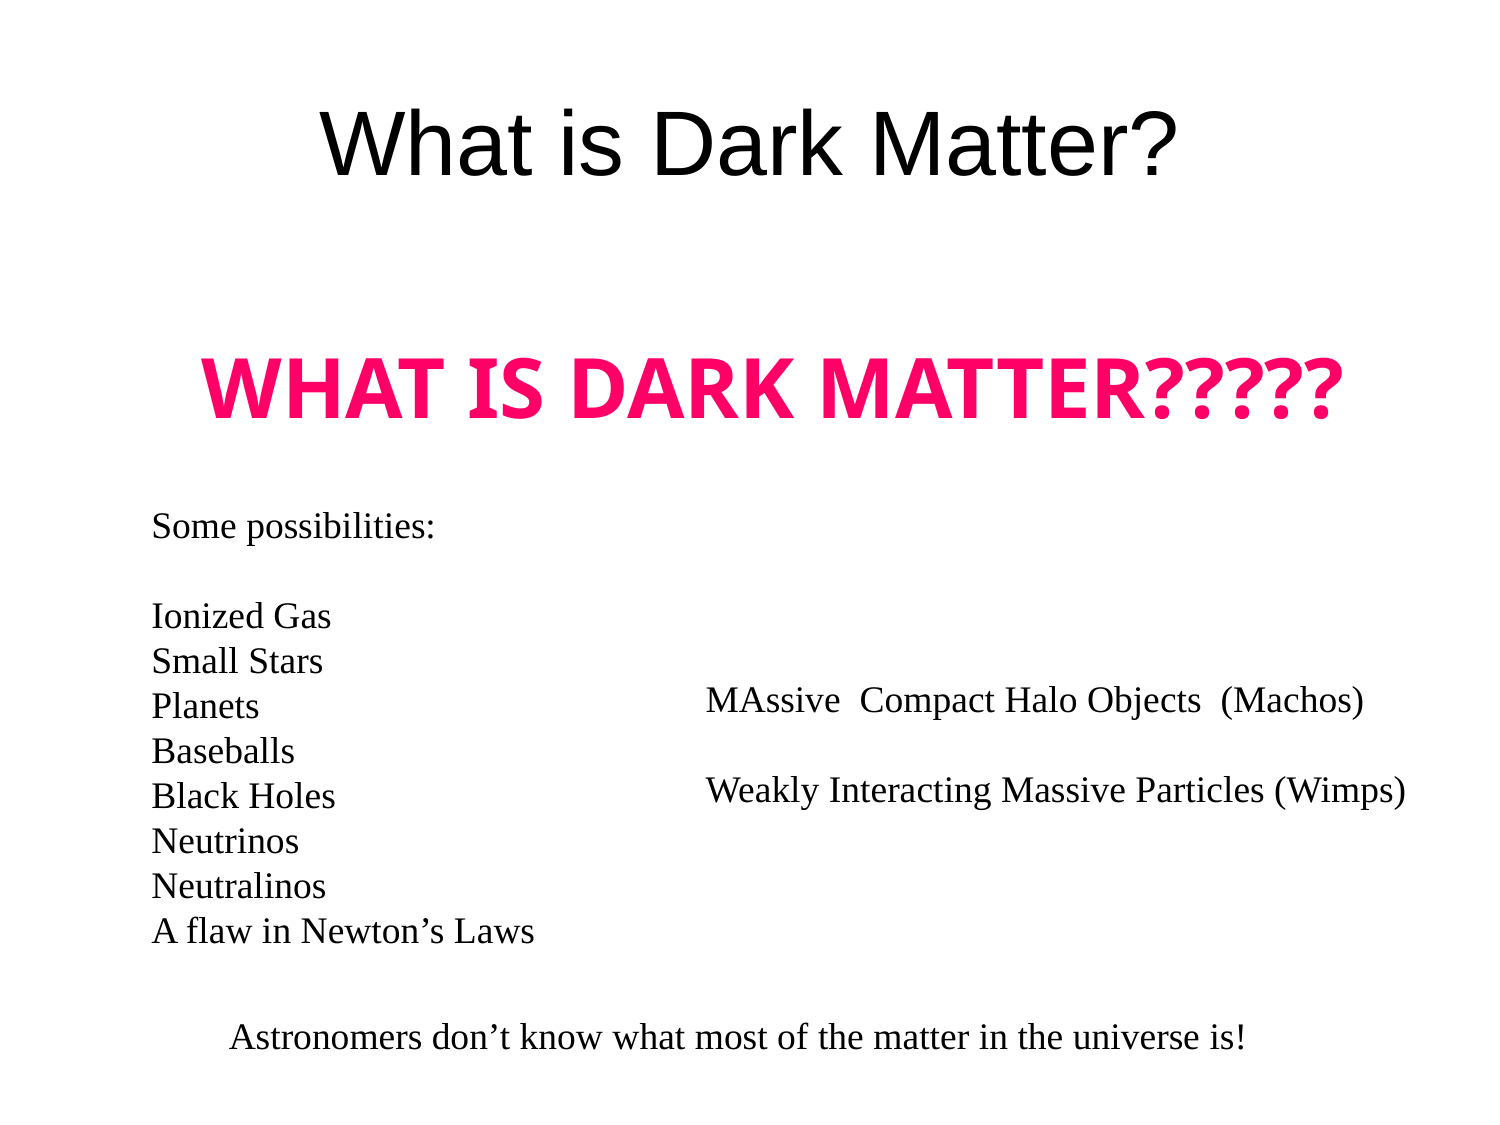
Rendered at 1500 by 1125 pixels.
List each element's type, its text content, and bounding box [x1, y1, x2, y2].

title What is Dark Matter? [75, 45, 1425, 233]
text_box Some possibilities: Ionized Gas Small Stars Planets Baseballs Black Holes Neutrinos Neutralinos A flaw in Newton’s Laws [136, 493, 551, 959]
text_box MAssive Compact Halo Objects (Machos) Weakly Interacting Massive Particles (Wimps) [690, 667, 1442, 817]
text_box Astronomers don’t know what most of the matter in the universe is! [214, 1004, 1264, 1065]
text_box WHAT IS DARK MATTER????? [186, 327, 1361, 443]
